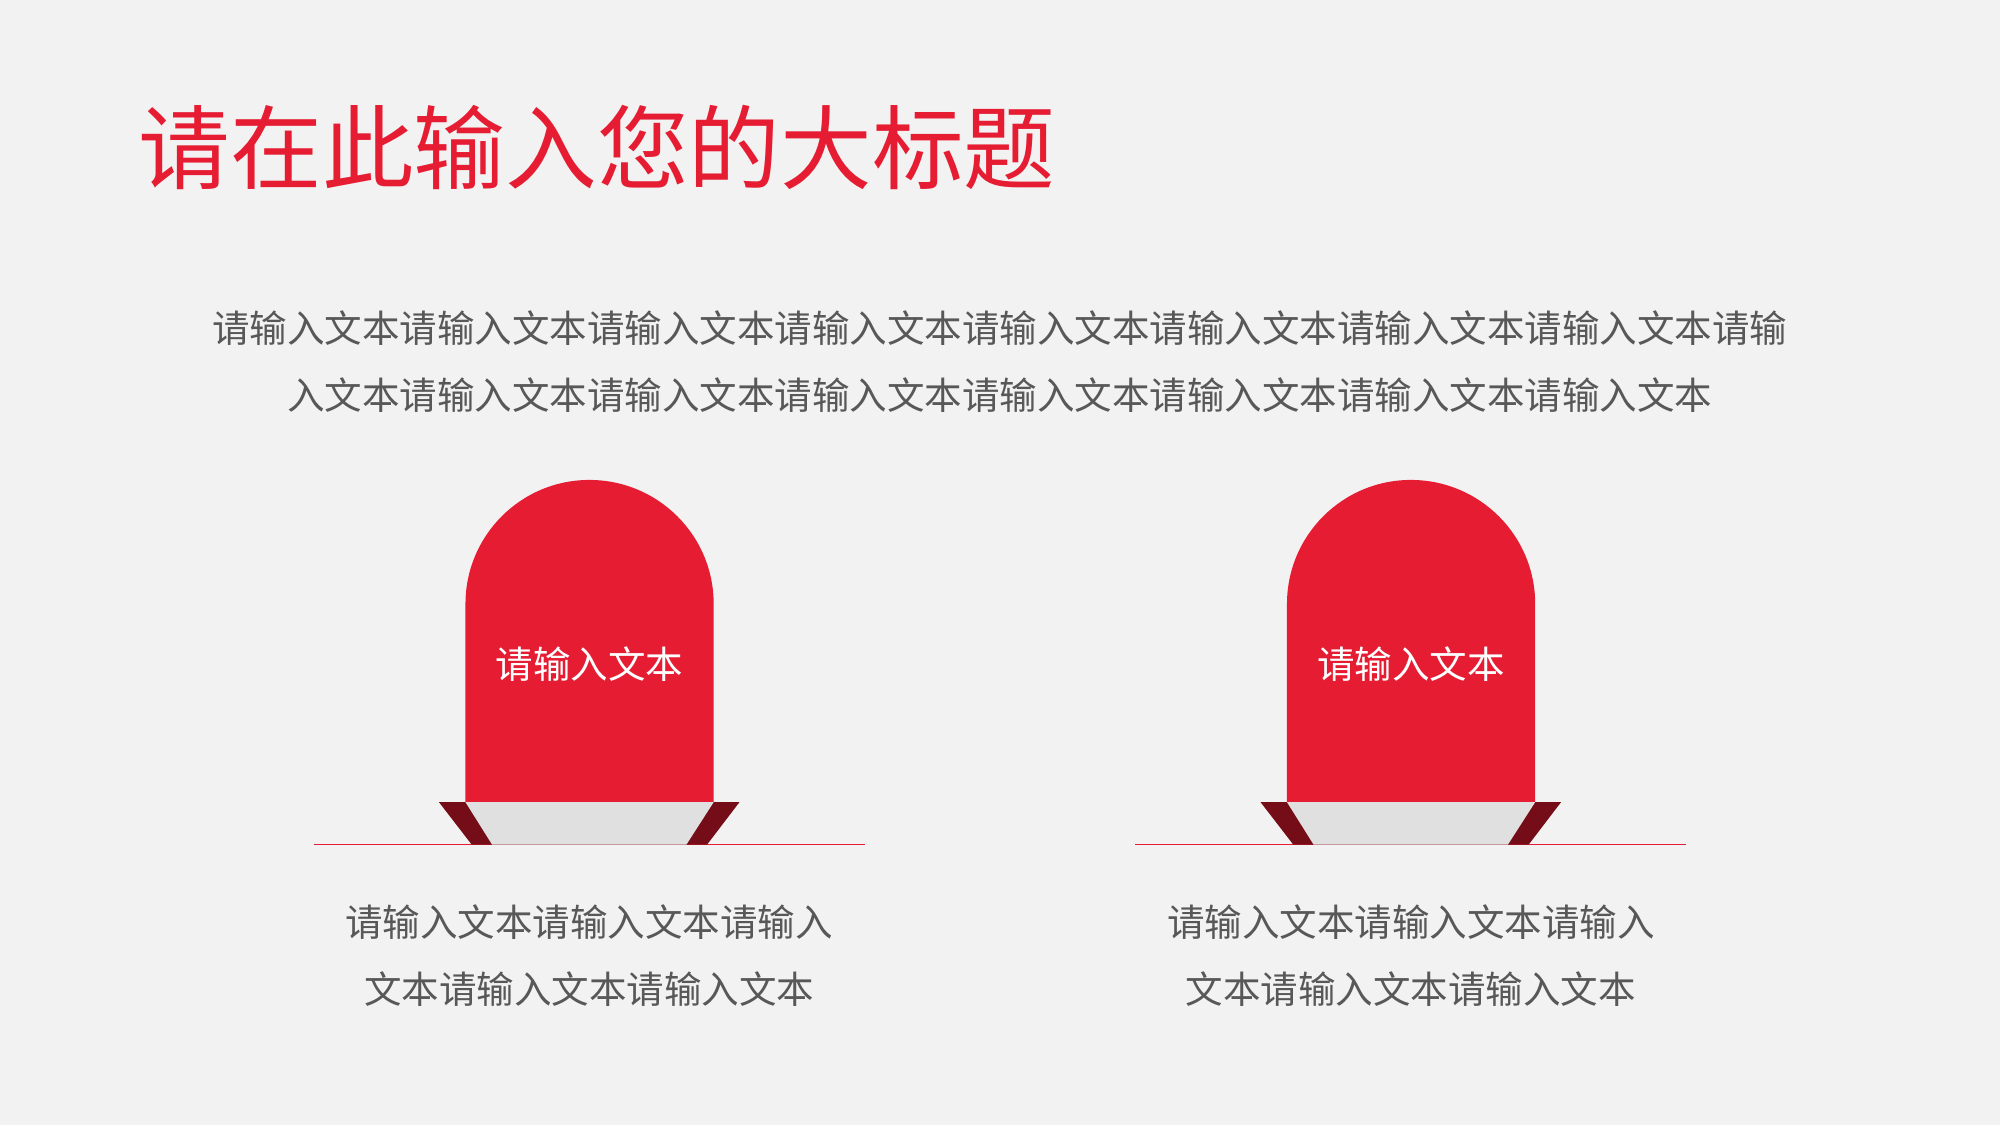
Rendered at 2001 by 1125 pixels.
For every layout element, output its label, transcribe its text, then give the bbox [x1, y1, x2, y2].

text_box 请输入文本 [465, 479, 714, 802]
text_box 请输入文本请输入文本请输入文本请输入文本请输入文本 [312, 850, 866, 1037]
title 请在此输入您的大标题 [123, 26, 1896, 210]
text_box [1286, 802, 1536, 844]
text_box [438, 802, 491, 844]
text_box 请输入文本请输入文本请输入文本请输入文本请输入文本 [1134, 850, 1687, 1037]
text_box 请输入文本请输入文本请输入文本请输入文本请输入文本请输入文本请输入文本请输入文本请输入文本请输入文本请输入文本请输入文本请输入文本请输入文本请输入文本请输入文本 [185, 272, 1815, 428]
text_box [1260, 802, 1312, 844]
text_box 请输入文本 [1286, 479, 1536, 802]
text_box [465, 802, 714, 844]
text_box [688, 802, 740, 844]
text_box [1509, 802, 1562, 844]
